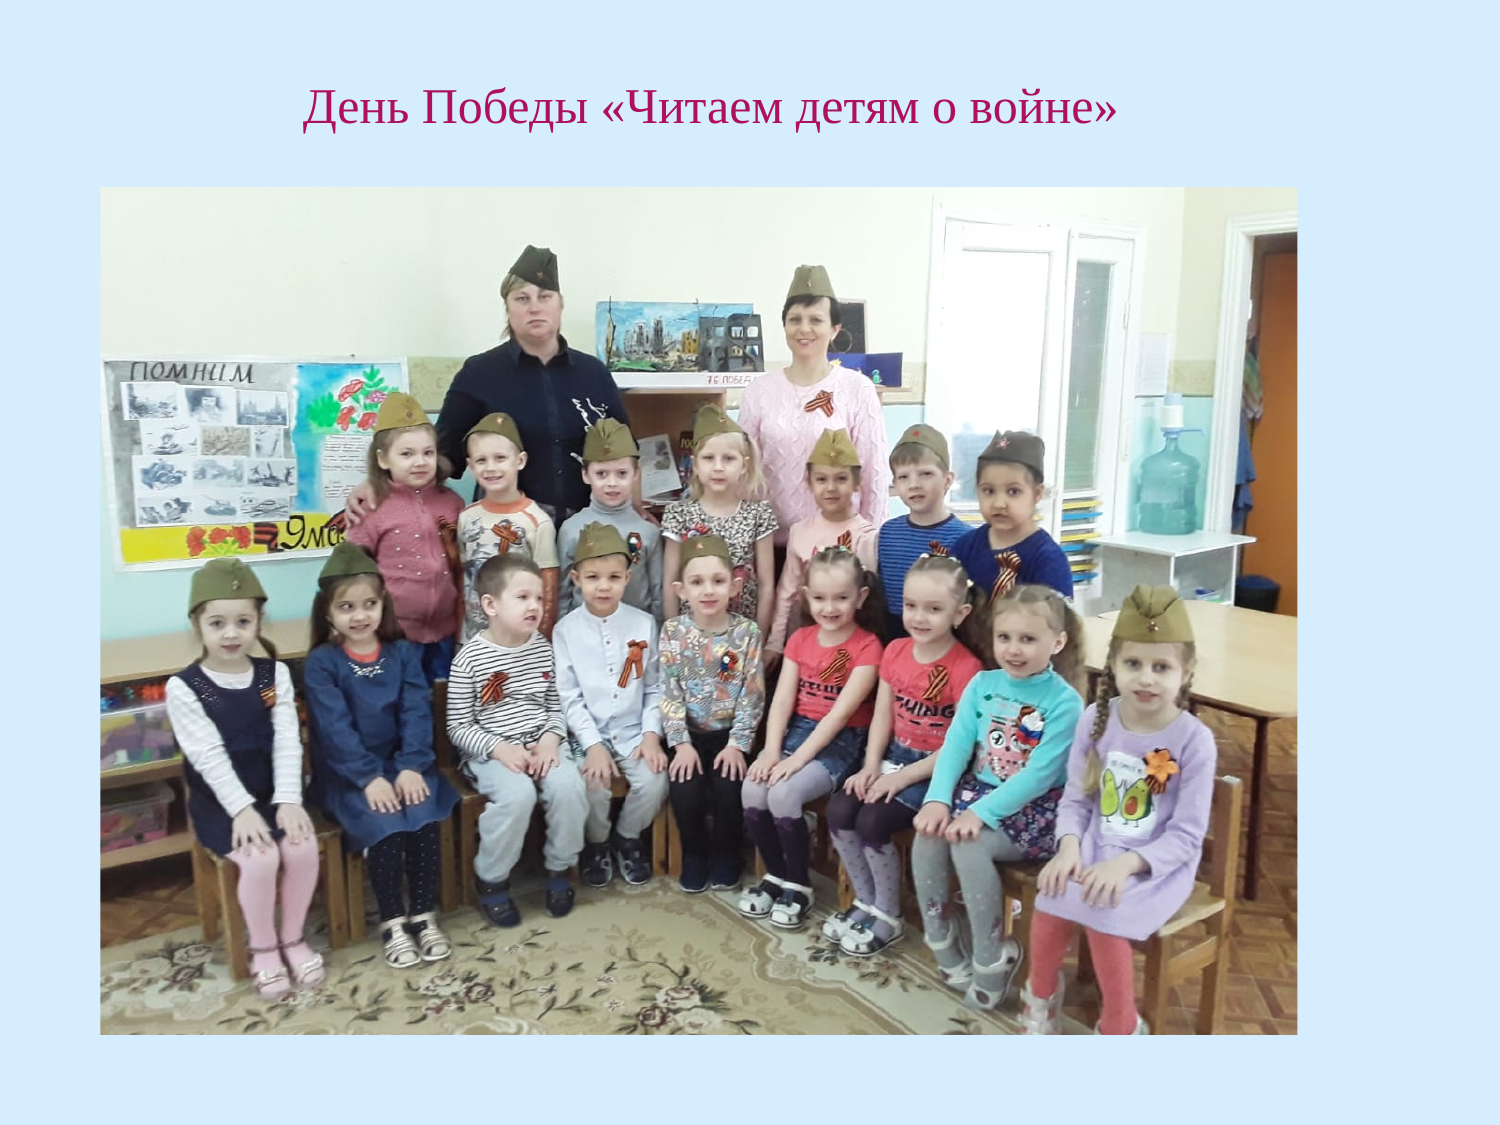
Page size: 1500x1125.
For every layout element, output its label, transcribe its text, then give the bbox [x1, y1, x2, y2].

text_box День Победы «Читаем детям о войне» [288, 66, 1134, 142]
picture [100, 187, 1298, 1036]
